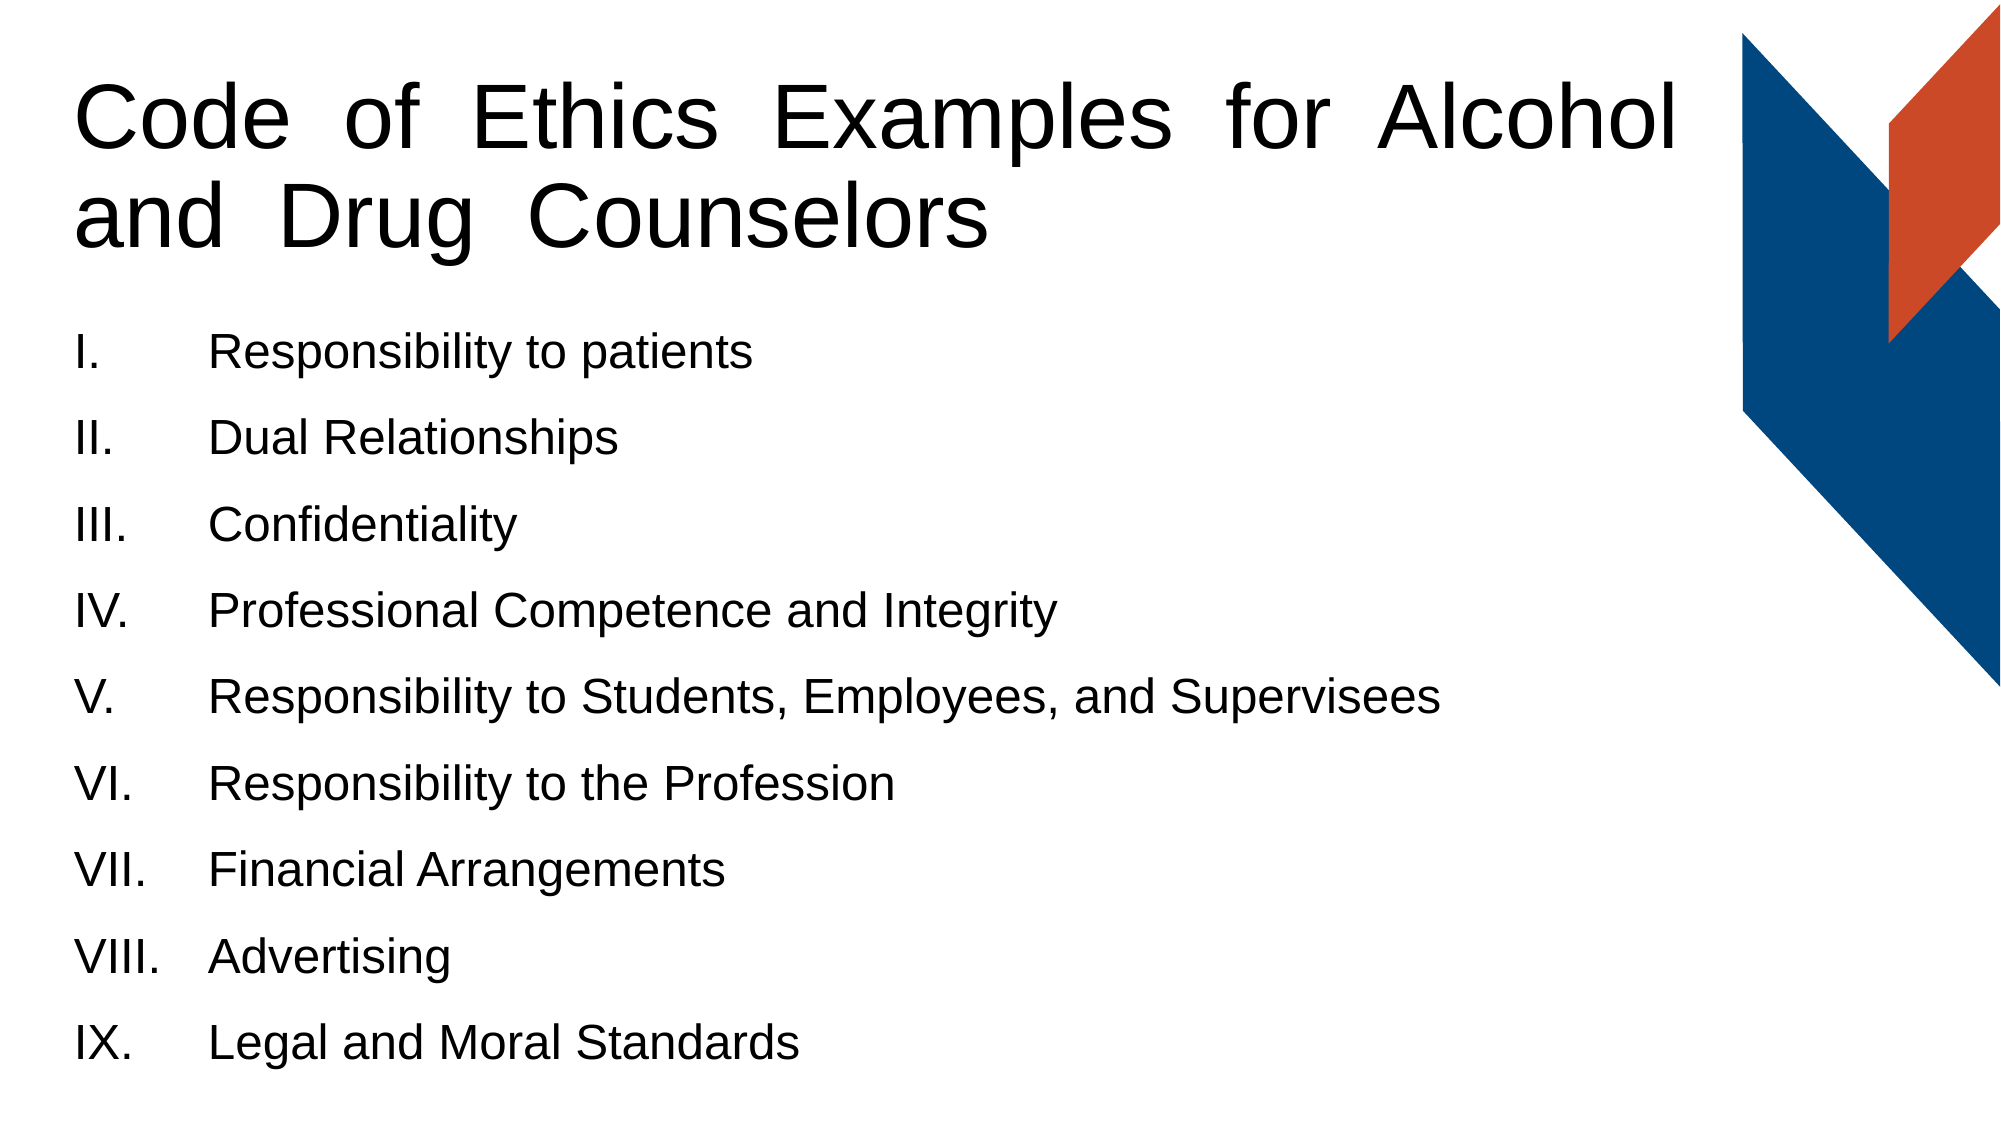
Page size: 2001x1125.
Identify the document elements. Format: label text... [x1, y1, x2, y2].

title Code of Ethics Examples for Alcohol and Drug Counselors [58, 59, 1863, 278]
list Responsibility to patients Dual Relationships Confidentiality Professional Competence and Integrity Responsibility to Students, Employees, and Supervisees Responsibility to the Profession Financial Arrangements Advertising Legal and Moral Standards [58, 299, 1863, 1081]
